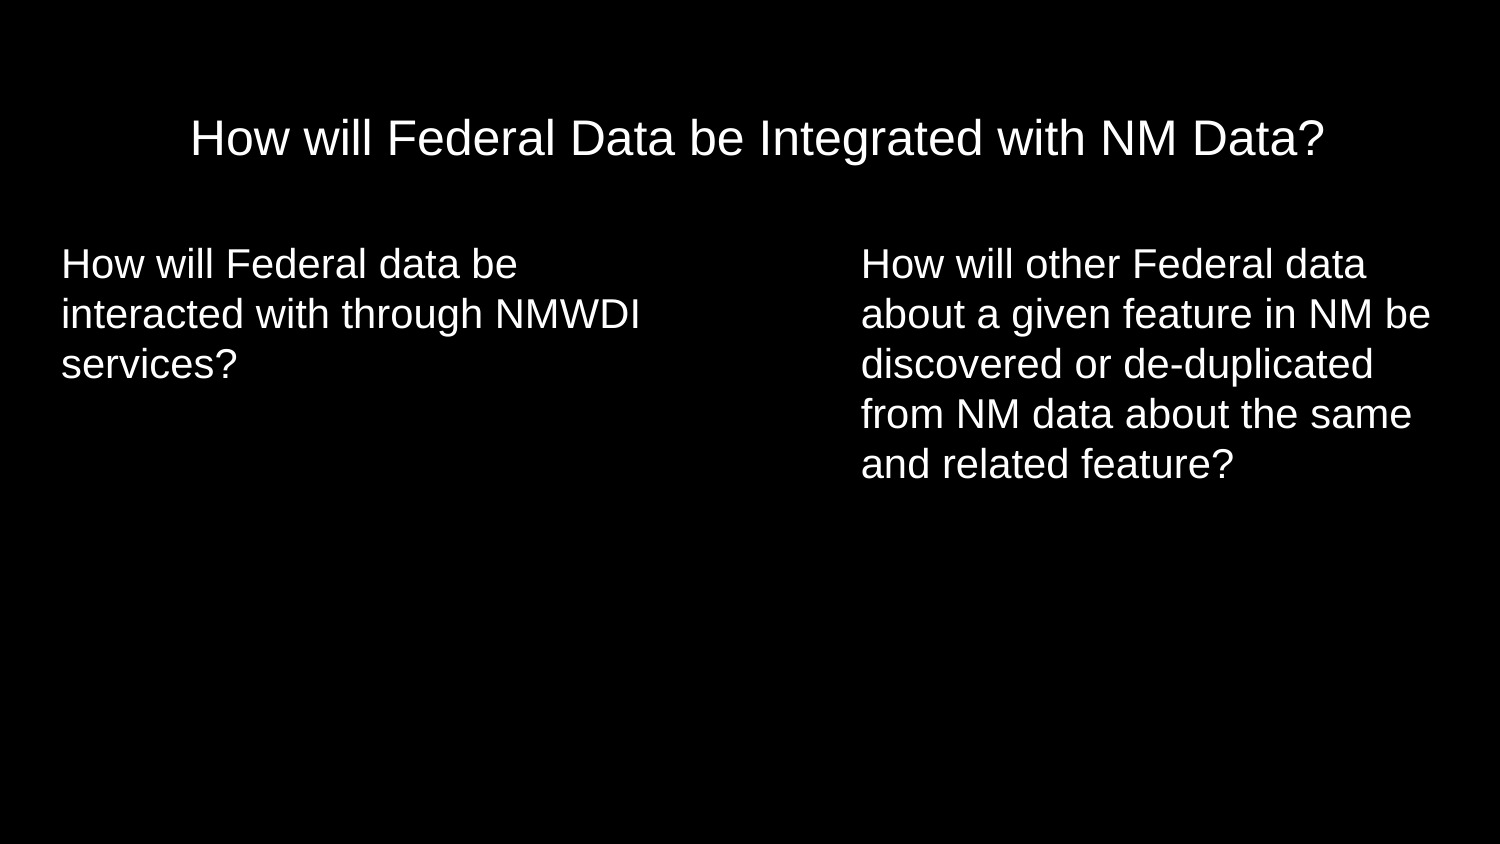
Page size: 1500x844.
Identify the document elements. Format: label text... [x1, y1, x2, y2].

text_box How will Federal data be interacted with through NMWDI services? [46, 229, 713, 495]
text_box How will other Federal data about a given feature in NM be discovered or de-duplicated from NM data about the same and related feature? [846, 229, 1454, 545]
text_box How will Federal Data be Integrated with NM Data? [175, 98, 1383, 173]
